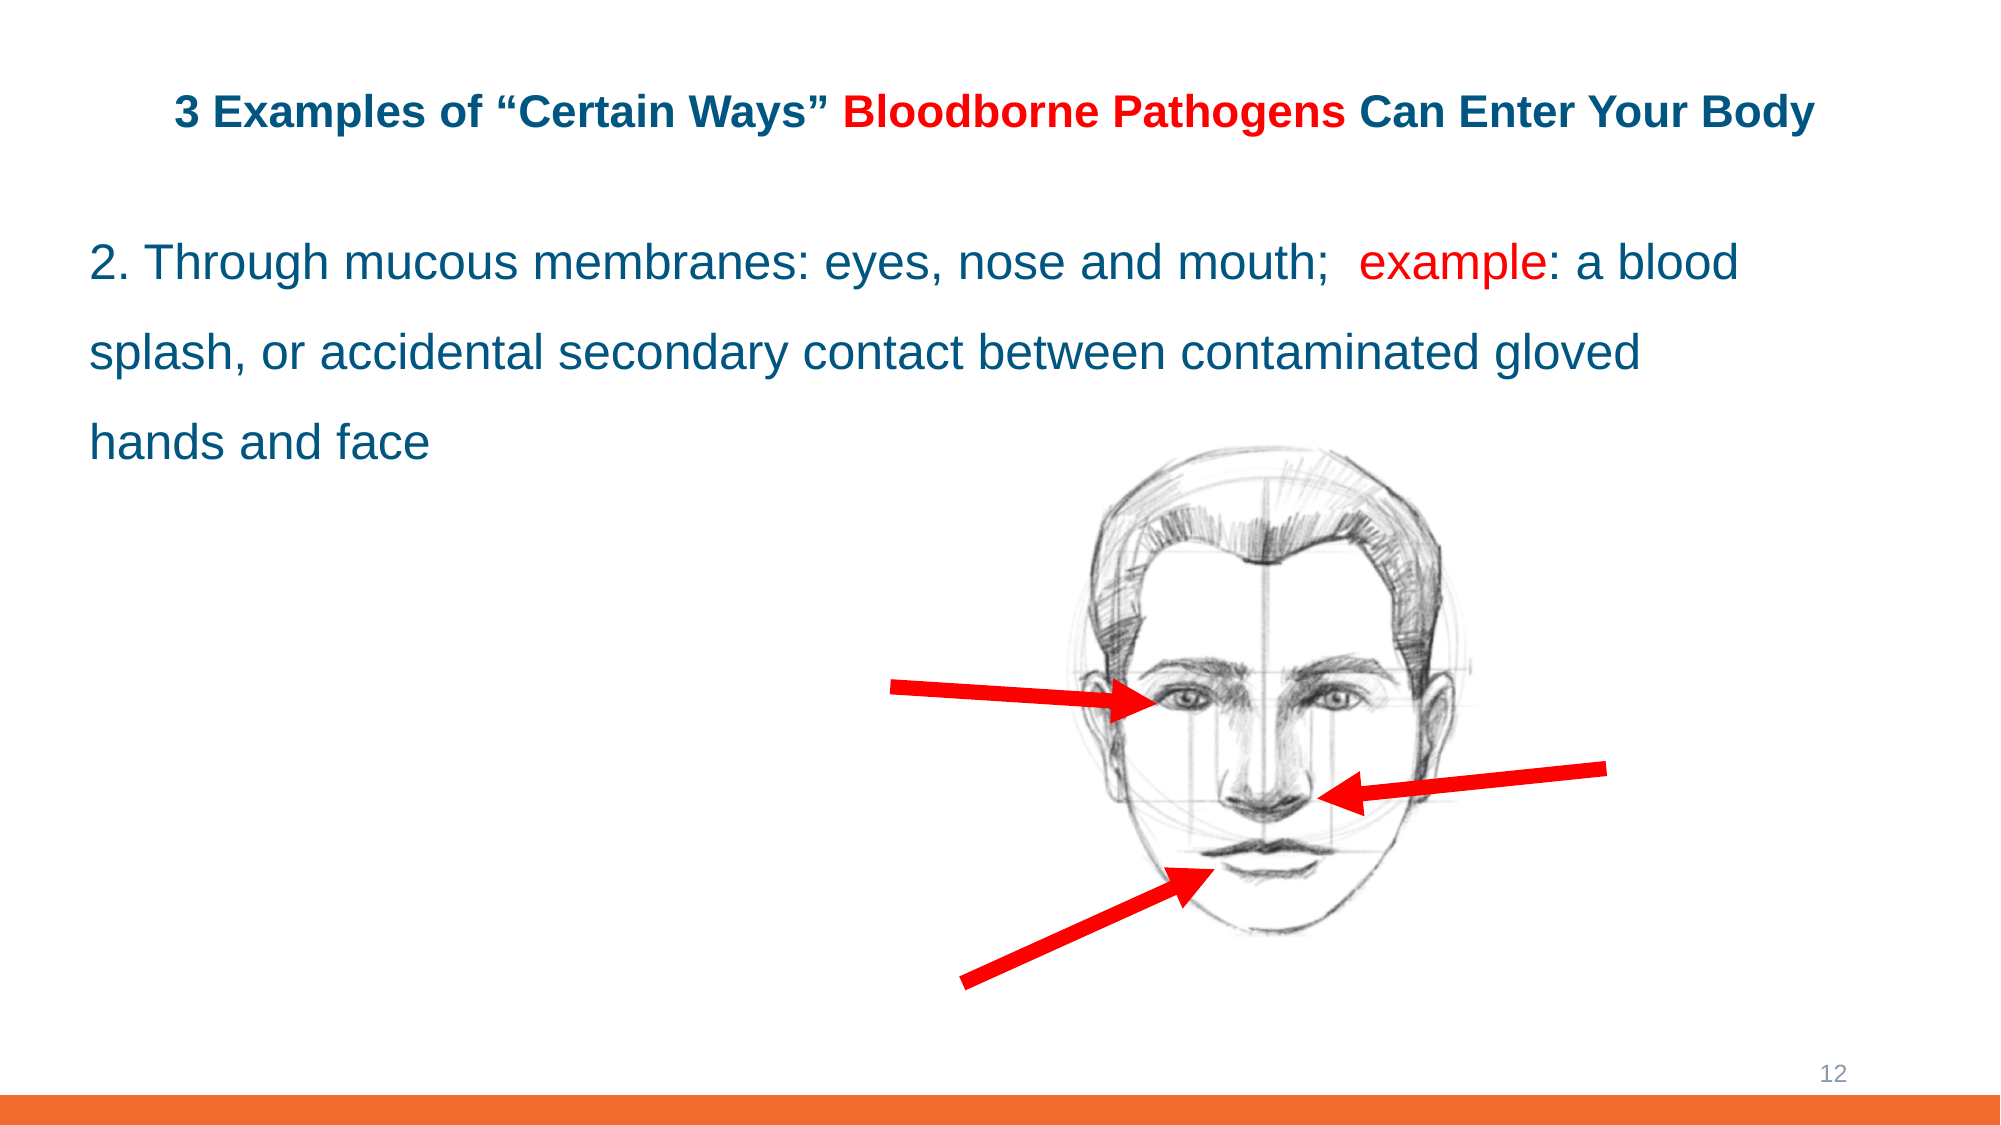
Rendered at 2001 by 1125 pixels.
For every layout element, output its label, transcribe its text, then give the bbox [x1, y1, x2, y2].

list 2. Through mucous membranes: eyes, nose and mouth; example: a blood splash, or accidental secondary contact between contaminated gloved hands and face [74, 191, 1791, 934]
picture [1037, 429, 1499, 962]
slide_number 12 [1412, 1042, 1863, 1103]
title 3 Examples of “Certain Ways” Bloodborne Pathogens Can Enter Your Body [132, 68, 1858, 150]
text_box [889, 686, 1158, 705]
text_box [962, 868, 1215, 984]
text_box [1316, 768, 1607, 799]
